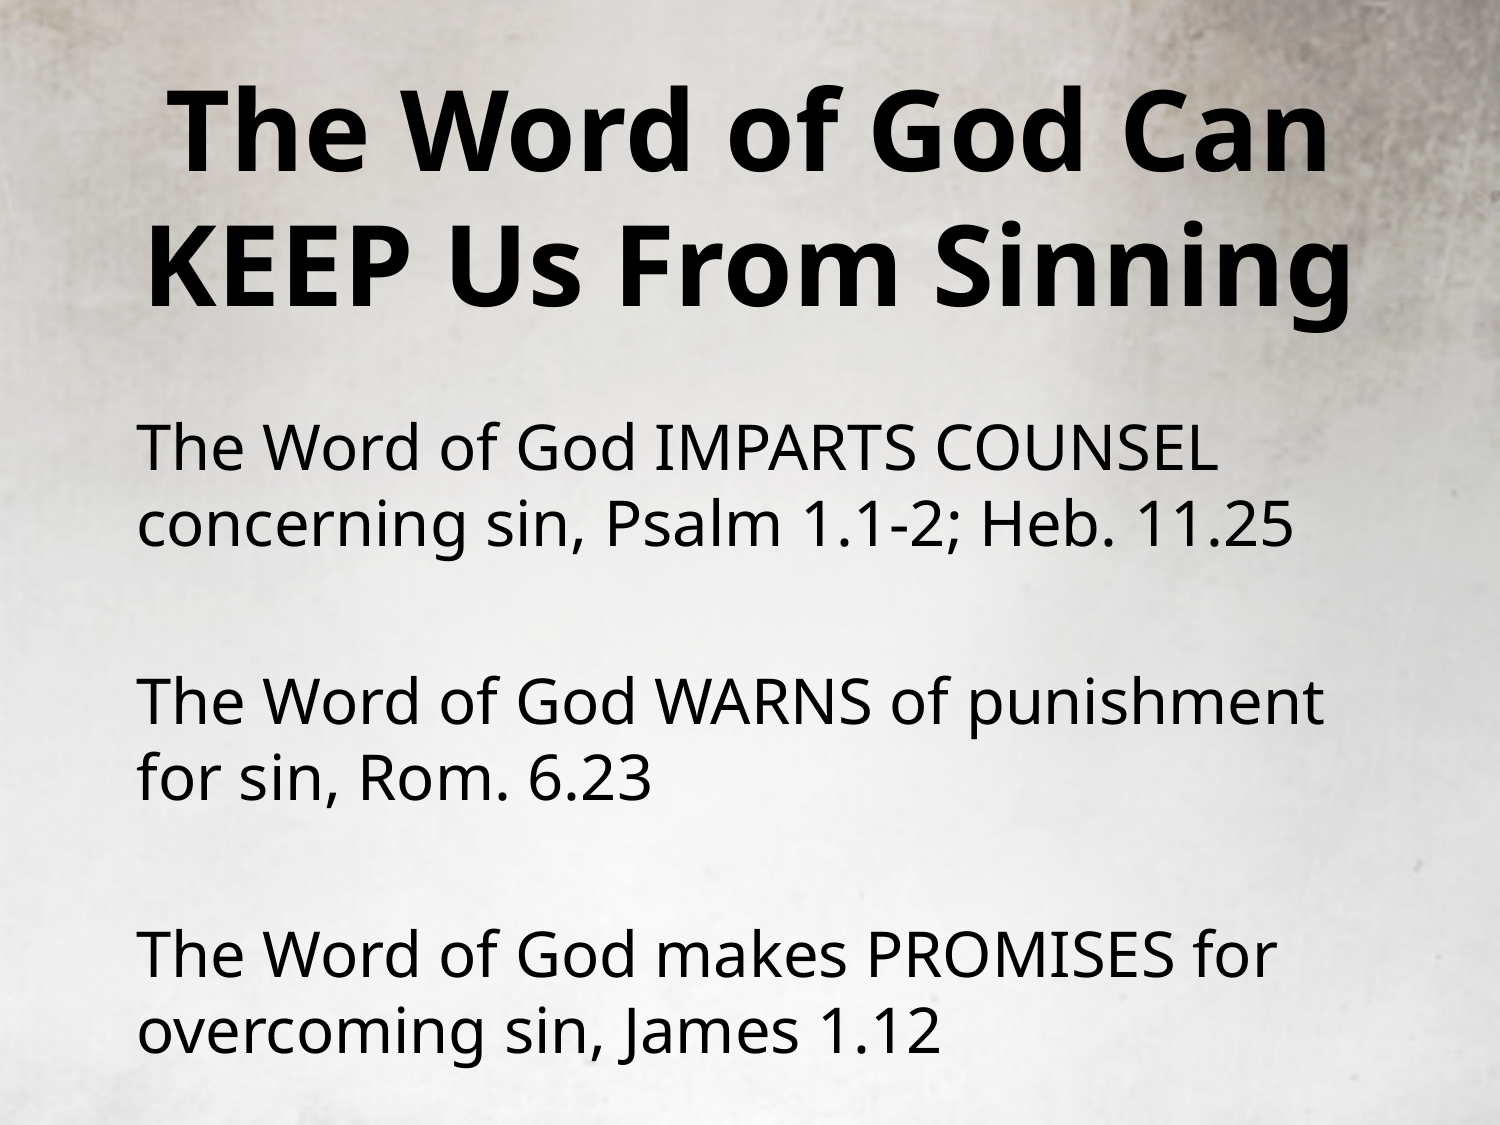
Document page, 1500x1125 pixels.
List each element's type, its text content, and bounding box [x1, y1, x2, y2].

picture [0, 0, 1500, 1125]
title The Word of God Can KEEP Us From Sinning [112, 99, 1388, 288]
list The Word of God IMPARTS COUNSEL concerning sin, Psalm 1.1-2; Heb. 11.25 The Word of God WARNS of punishment for sin, Rom. 6.23 The Word of God makes PROMISES for overcoming sin, James 1.12 [112, 399, 1388, 1075]
